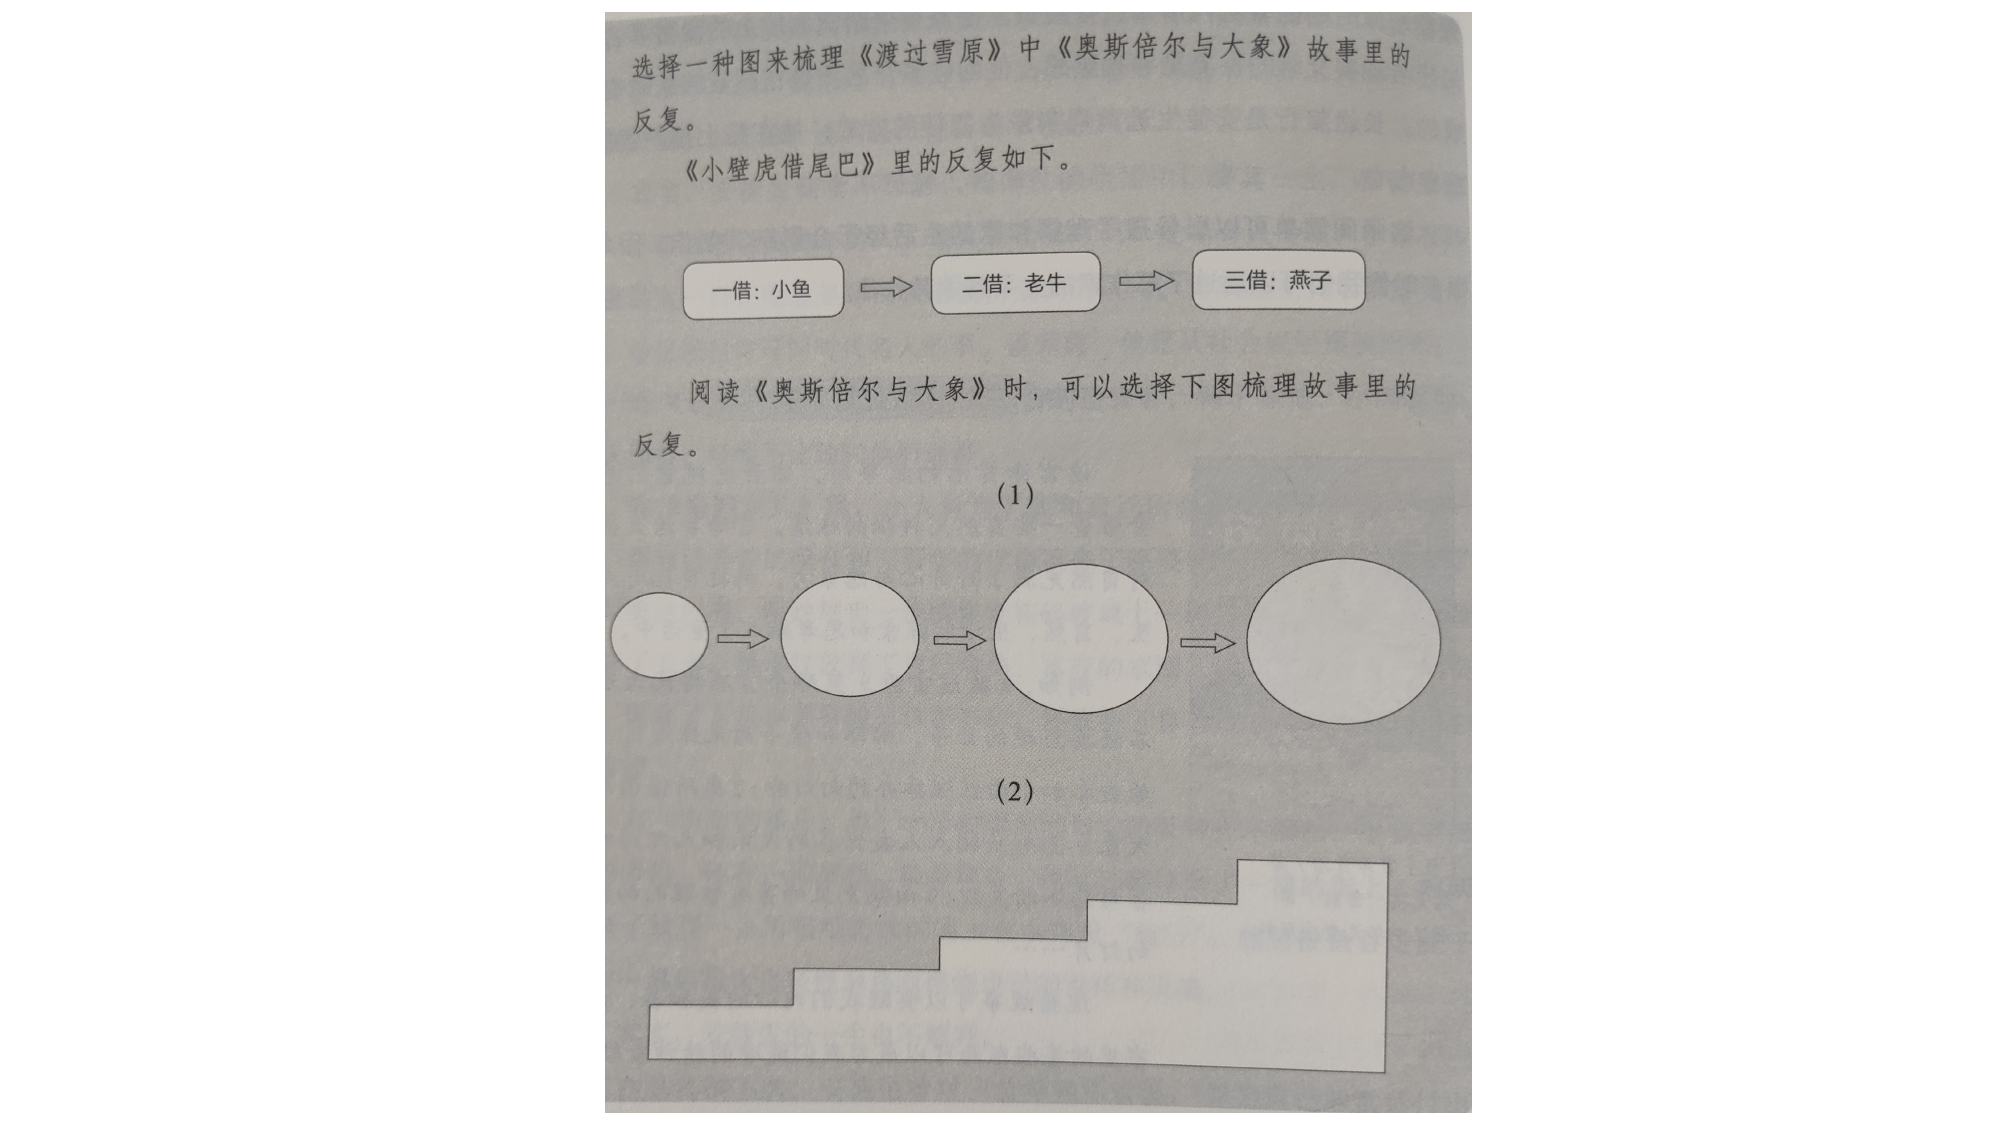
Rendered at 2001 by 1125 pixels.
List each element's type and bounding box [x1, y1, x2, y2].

picture [605, 12, 1472, 1113]
